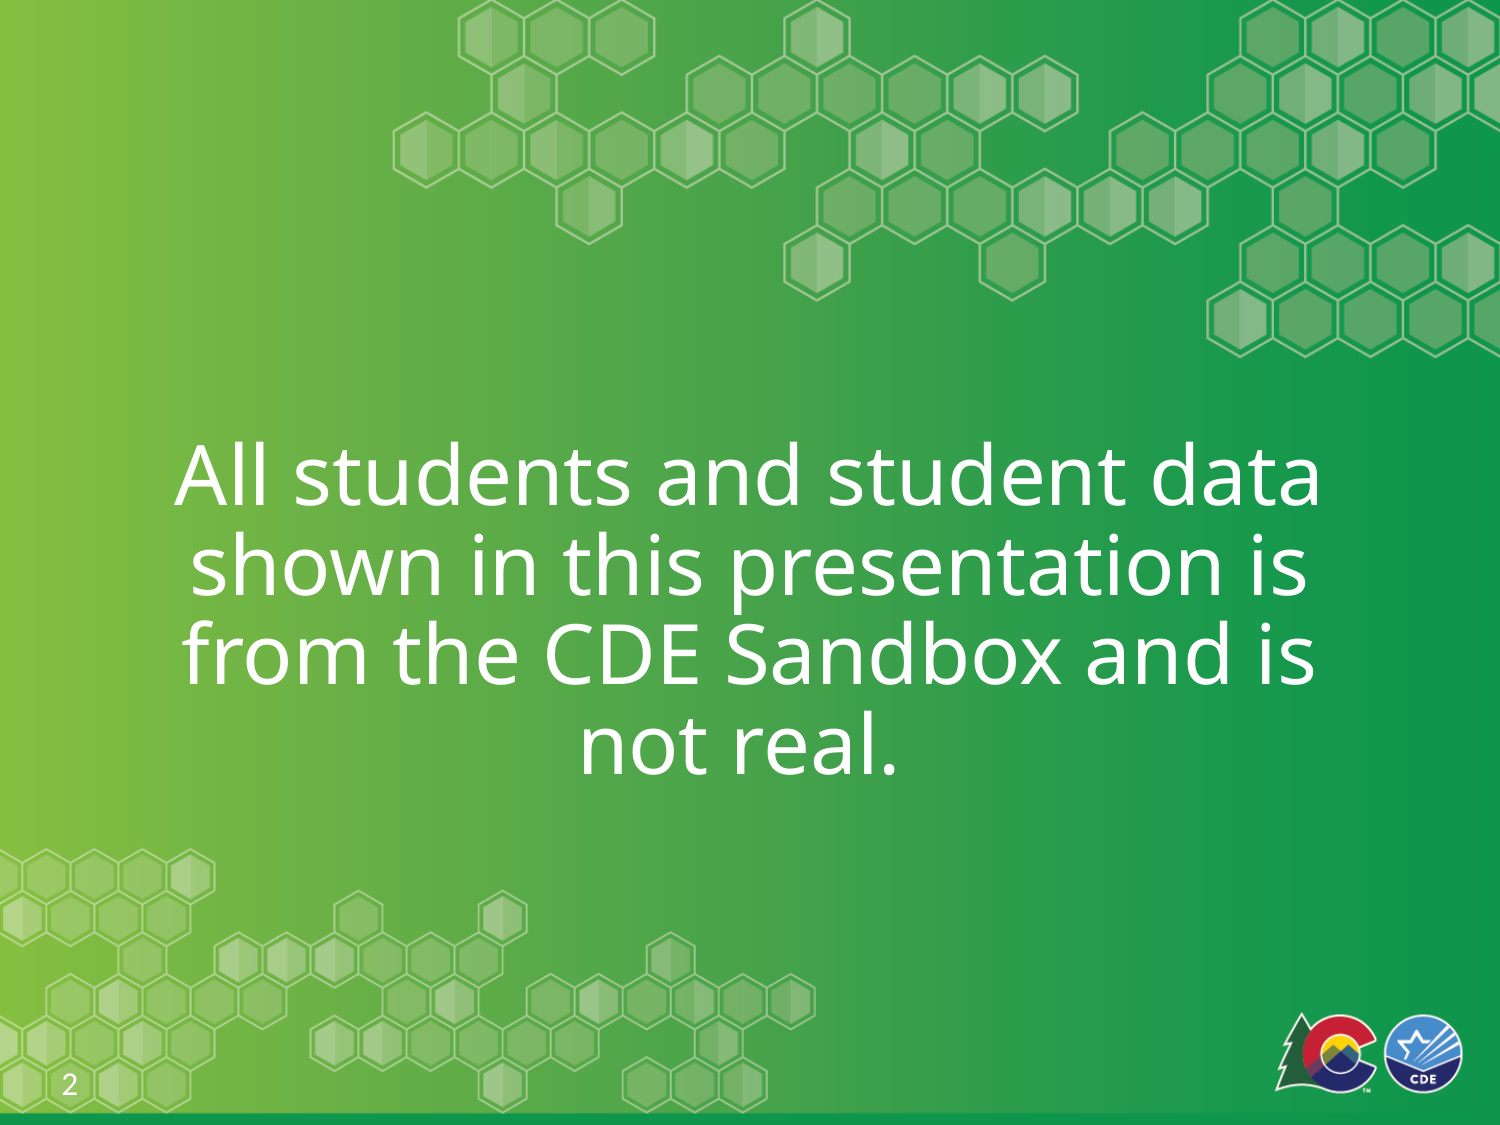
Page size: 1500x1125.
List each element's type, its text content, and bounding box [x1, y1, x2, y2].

title All students and student data shown in this presentation is from the CDE Sandbox and is not real. [112, 425, 1388, 810]
picture [0, 0, 1500, 1125]
slide_number 2 [46, 1054, 385, 1115]
